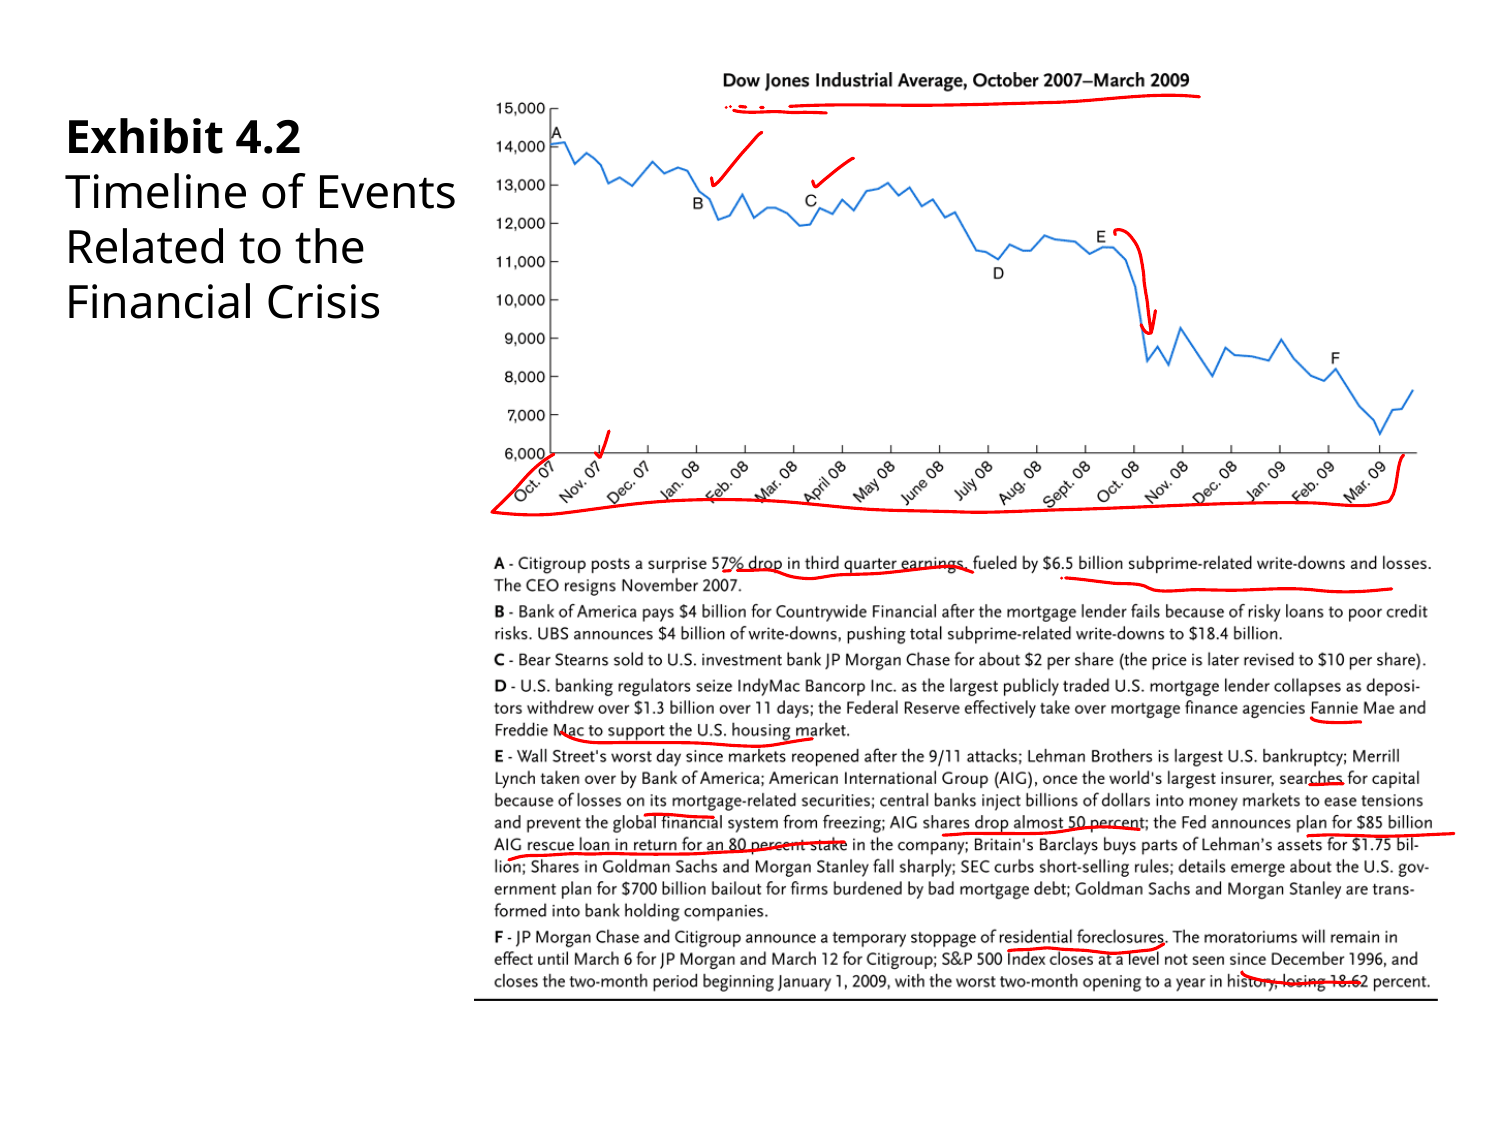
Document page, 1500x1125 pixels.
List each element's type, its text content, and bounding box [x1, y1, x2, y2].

title Exhibit 4.2 Timeline of Events Related to the Financial Crisis [50, 99, 474, 450]
picture [474, 72, 1438, 1001]
